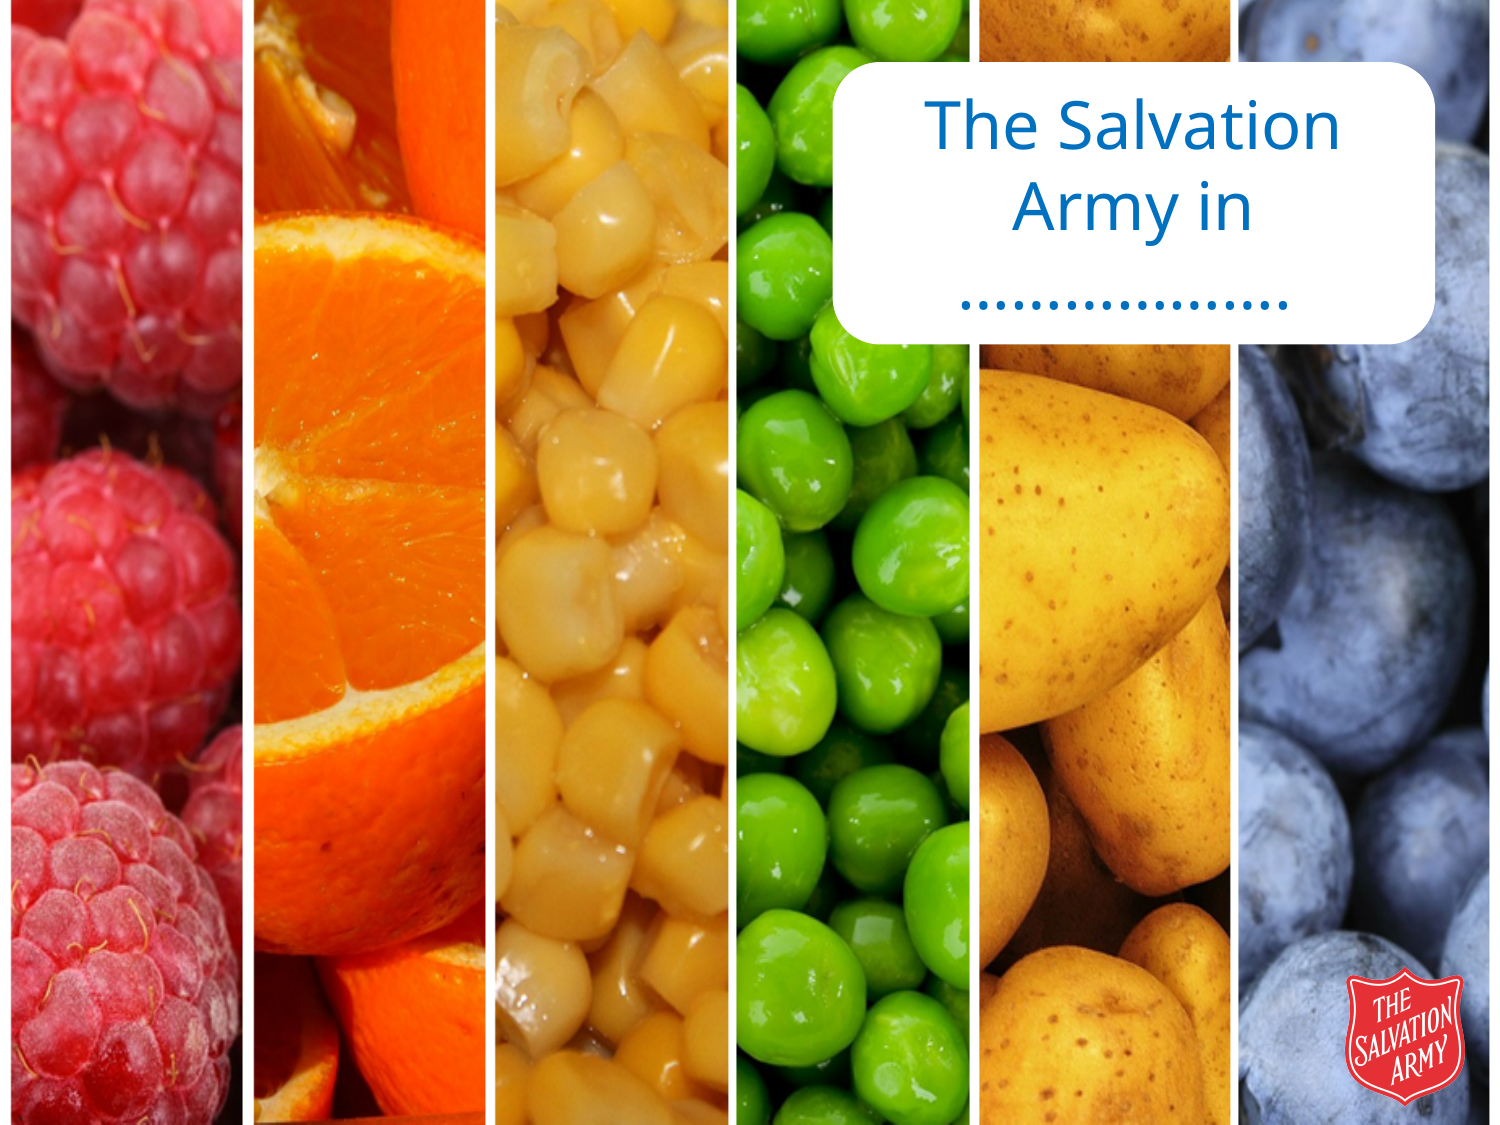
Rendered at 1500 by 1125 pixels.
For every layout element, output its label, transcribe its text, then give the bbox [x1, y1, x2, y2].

picture [0, 0, 1500, 1125]
text_box The Salvation Army in ………………. [832, 62, 1436, 345]
